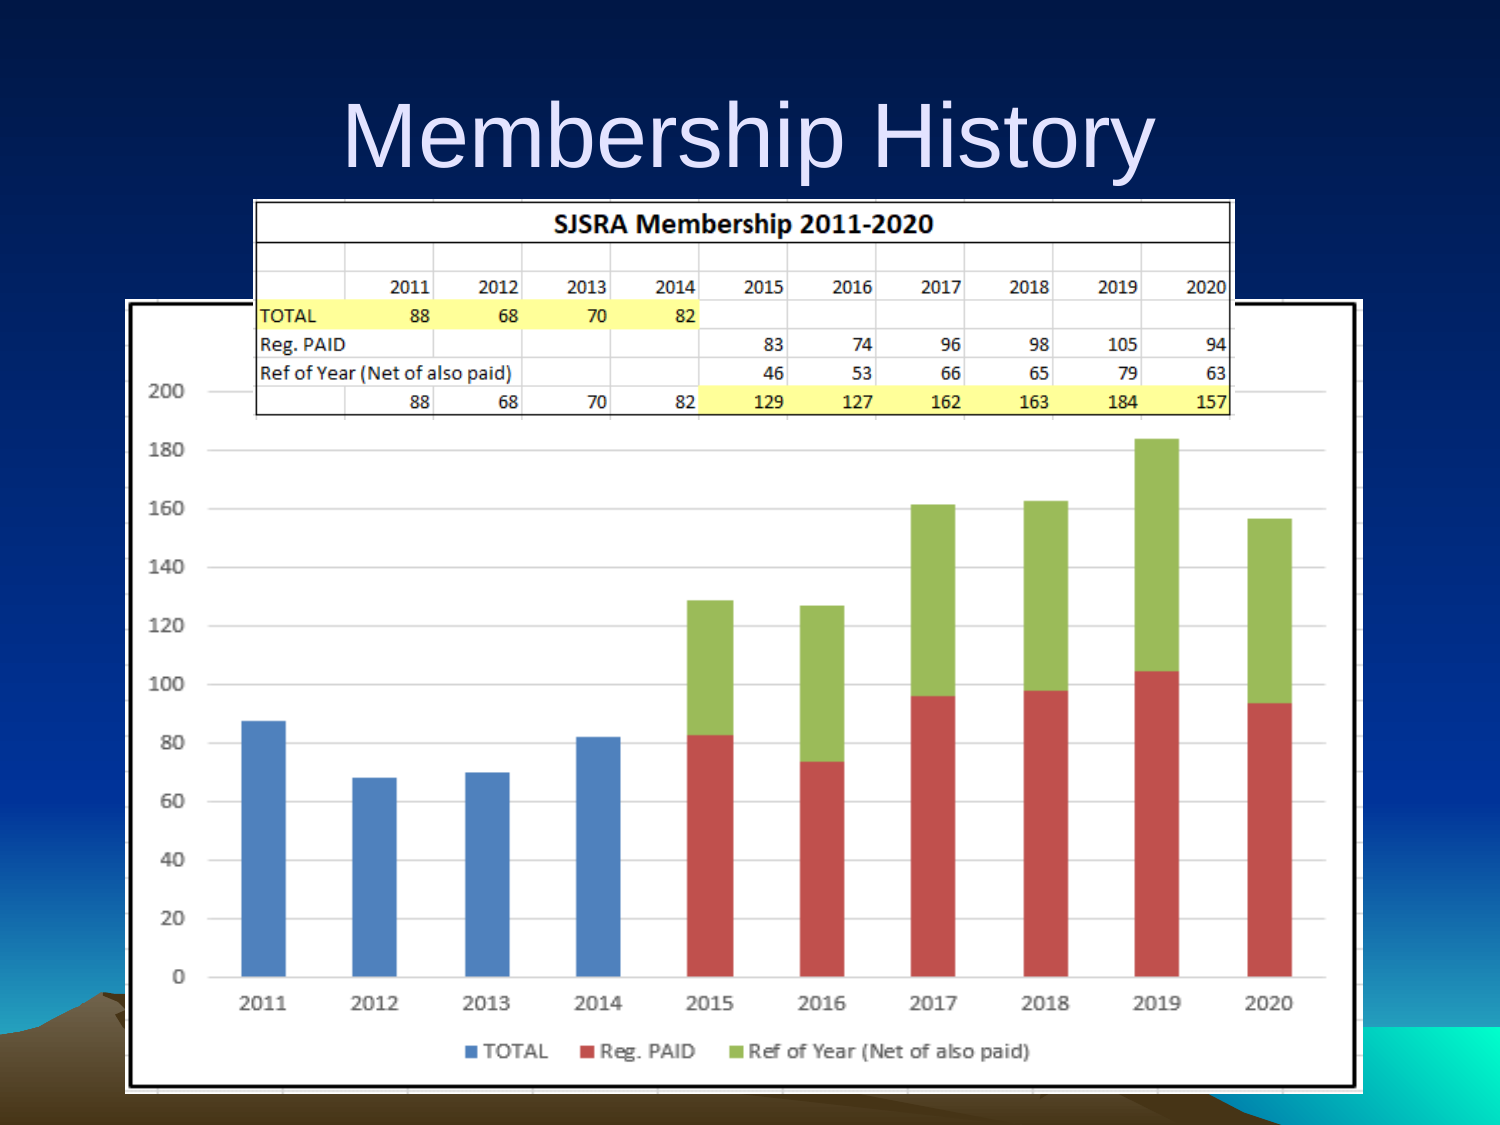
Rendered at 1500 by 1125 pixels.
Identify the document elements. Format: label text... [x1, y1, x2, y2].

picture [124, 199, 1363, 1096]
title Membership History [74, 37, 1426, 226]
